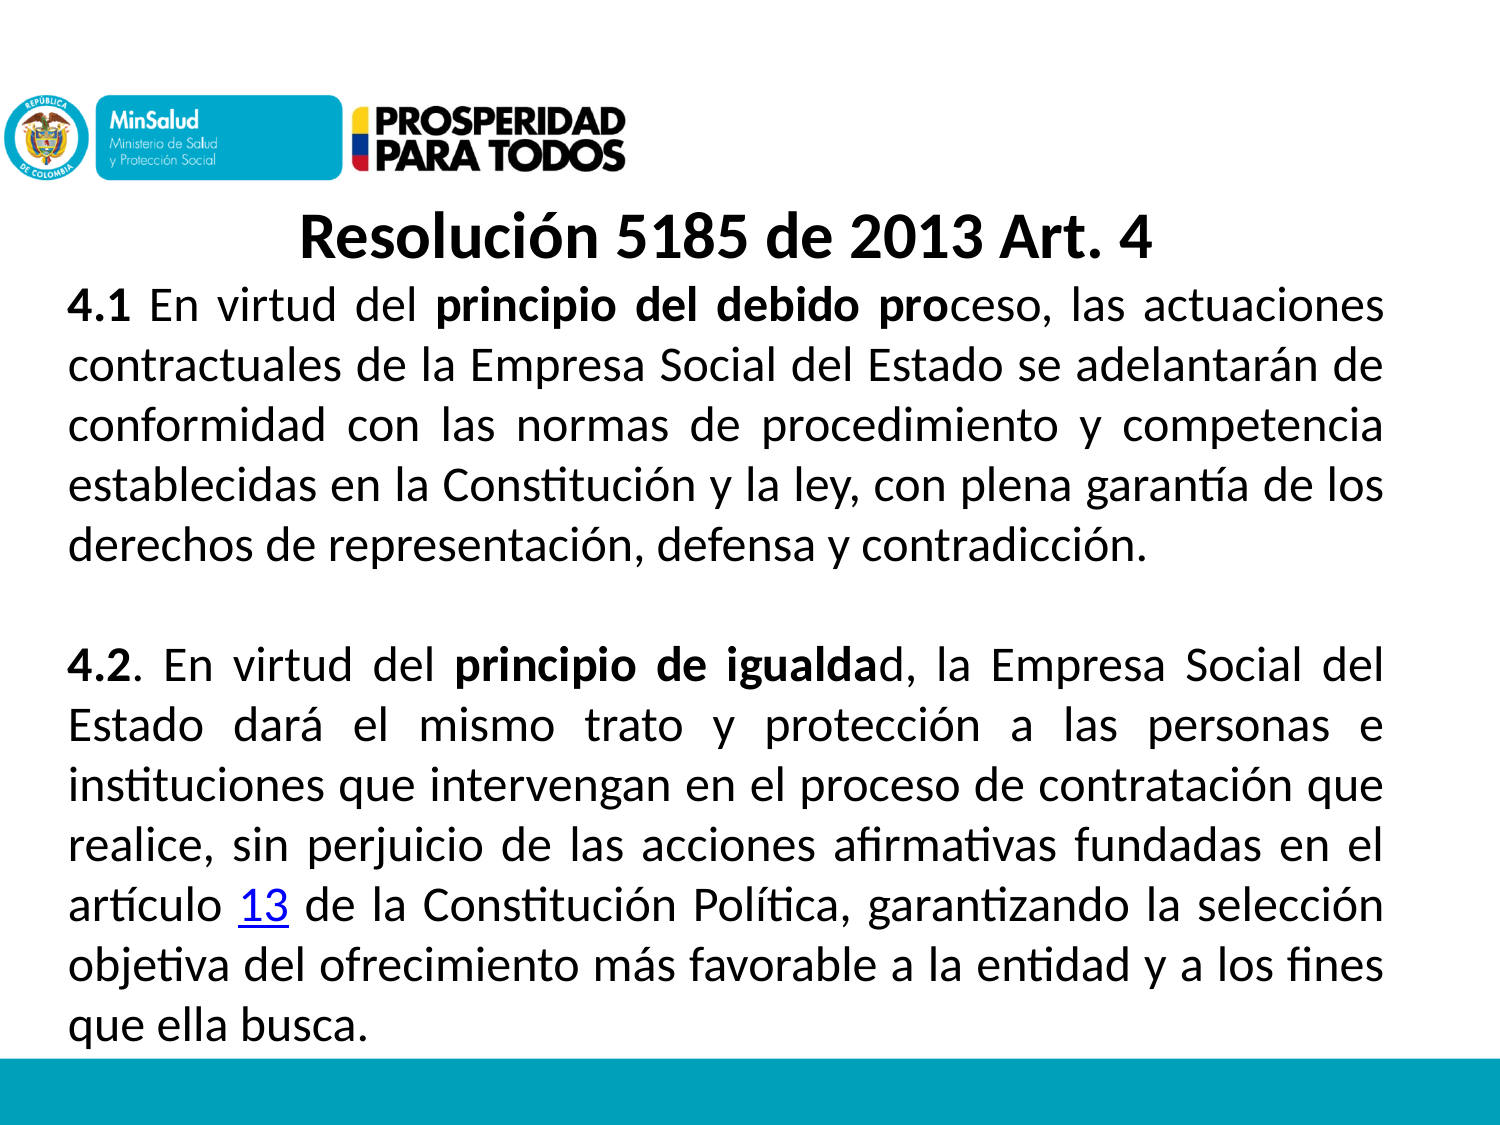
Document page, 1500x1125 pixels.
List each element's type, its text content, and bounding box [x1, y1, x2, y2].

picture [0, 78, 632, 194]
text_box Resolución 5185 de 2013 Art. 4 4.1 En virtud del principio del debido proceso, las actuaciones contractuales de la Empresa Social del Estado se adelantarán de conformidad con las normas de procedimiento y competencia establecidas en la Constitución y la ley, con plena garantía de los derechos de representación, defensa y contradicción. 4.2. En virtud del principio de igualdad, la Empresa Social del Estado dará el mismo trato y protección a las personas e instituciones que intervengan en el proceso de contratación que realice, sin perjuicio de las acciones afirmativas fundadas en el artículo 13 de la Constitución Política, garantizando la selección objetiva del ofrecimiento más favorable a la entidad y a los fines que ella busca. [53, 184, 1400, 1060]
